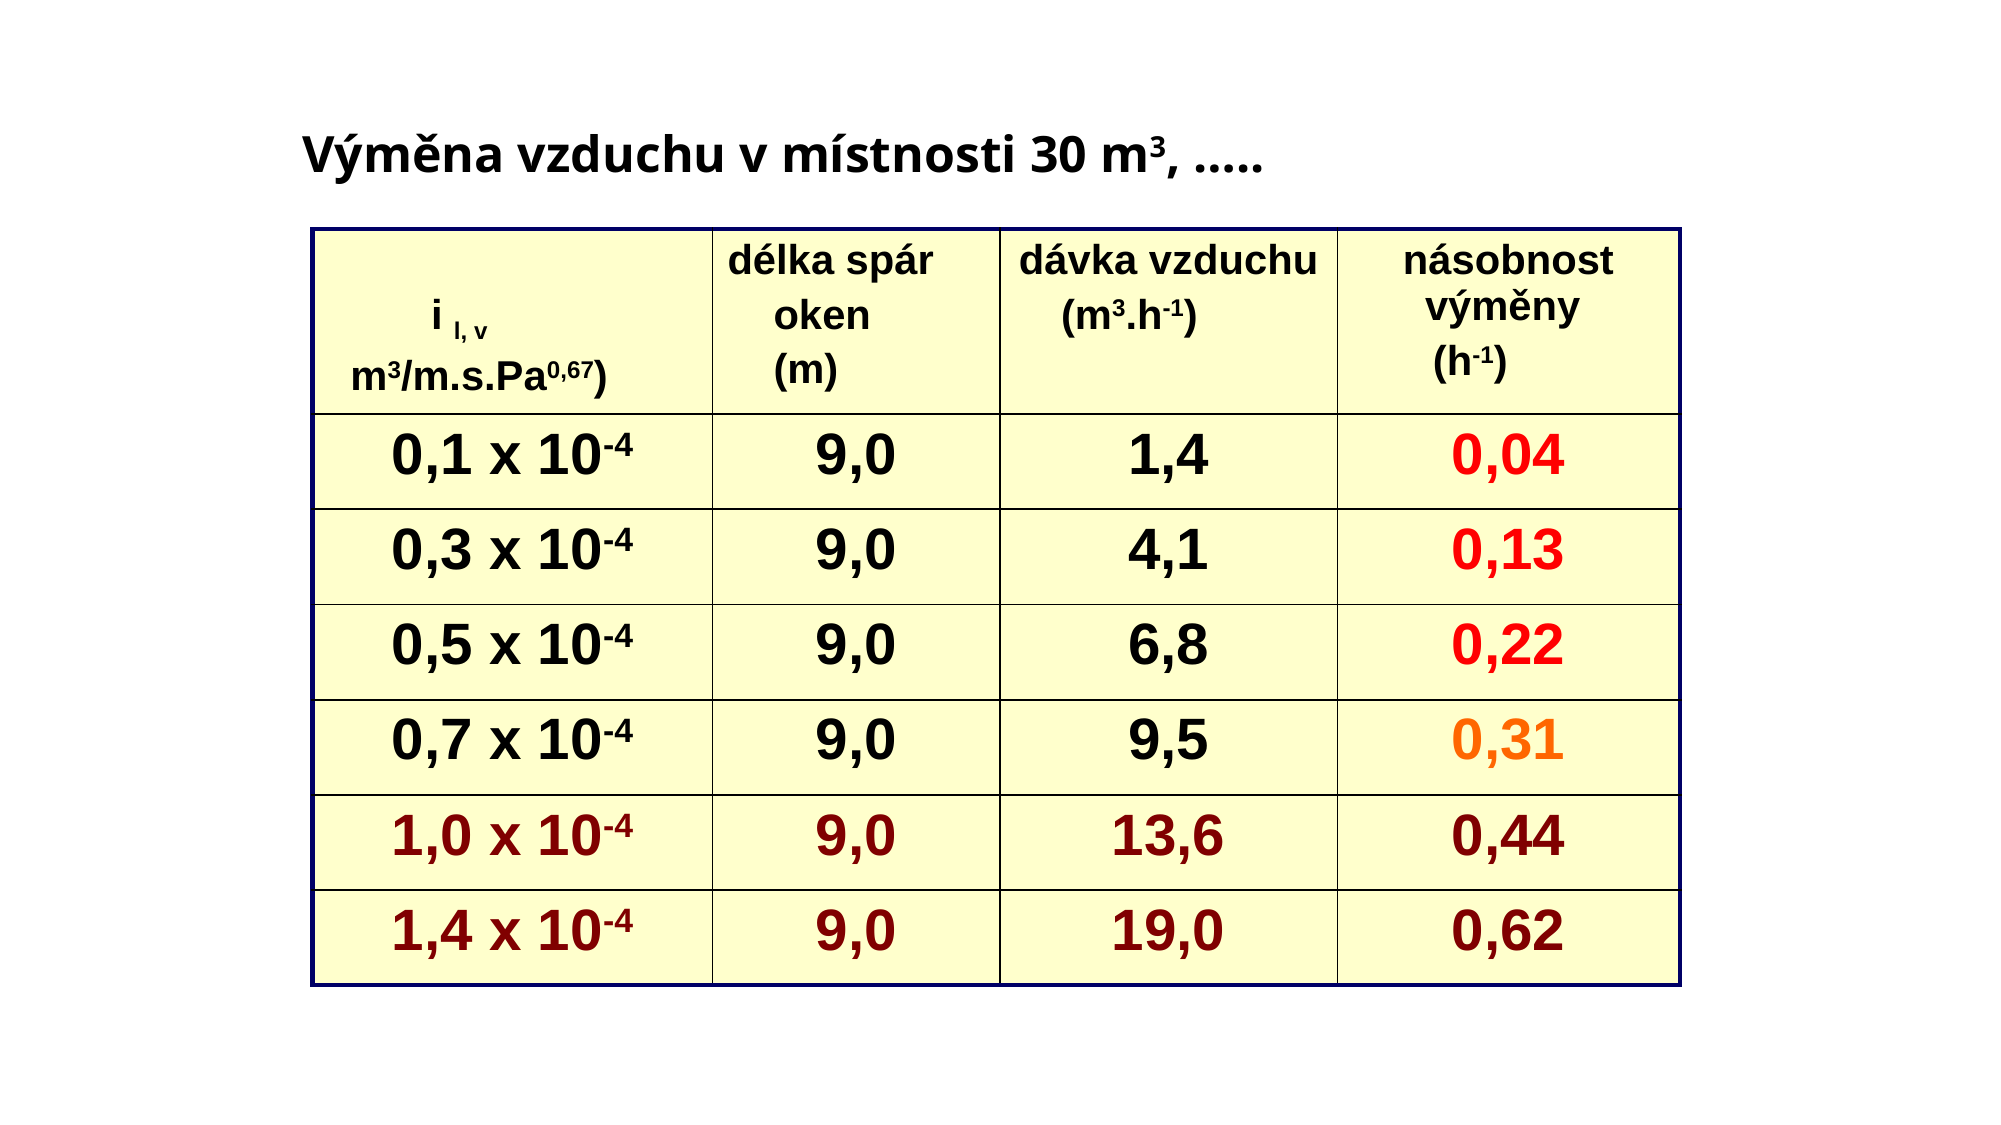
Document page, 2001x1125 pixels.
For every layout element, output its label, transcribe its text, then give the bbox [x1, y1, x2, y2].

table_header násobnost výměny (h-1) [1338, 231, 1678, 413]
title Výměna vzduchu v místnosti 30 m3, ….. [287, 119, 1695, 195]
table_cell 1,4 [1001, 415, 1337, 508]
table_header délka spár oken (m) [713, 231, 999, 413]
table_cell 0,7 x 10-4 [315, 701, 712, 794]
table_cell 9,0 [713, 605, 999, 699]
table_cell 0,44 [1338, 796, 1678, 889]
table_cell 0,13 [1338, 510, 1678, 604]
table_cell 0,22 [1338, 605, 1678, 699]
table_cell 4,1 [1001, 510, 1337, 604]
table_cell 1,0 x 10-4 [315, 796, 712, 889]
table_cell 0,31 [1338, 701, 1678, 794]
table_cell 0,1 x 10-4 [315, 415, 712, 508]
table_cell 9,0 [713, 891, 999, 983]
table_cell 9,0 [713, 510, 999, 604]
table_header dávka vzduchu (m3.h-1) [1001, 231, 1337, 413]
table_cell 0,3 x 10-4 [315, 510, 712, 604]
table_cell 9,0 [713, 796, 999, 889]
table_cell 1,4 x 10-4 [315, 891, 712, 983]
table_cell 0,62 [1338, 891, 1678, 983]
table_cell 9,5 [1001, 701, 1337, 794]
table_cell 0,5 x 10-4 [315, 605, 712, 699]
table_cell 9,0 [713, 415, 999, 508]
table_cell 13,6 [1001, 796, 1337, 889]
table_cell 19,0 [1001, 891, 1337, 983]
table_cell 6,8 [1001, 605, 1337, 699]
table_header i l, v m3/m.s.Pa0,67) [315, 231, 712, 413]
table_cell 0,04 [1338, 415, 1678, 508]
table_cell 9,0 [713, 701, 999, 794]
